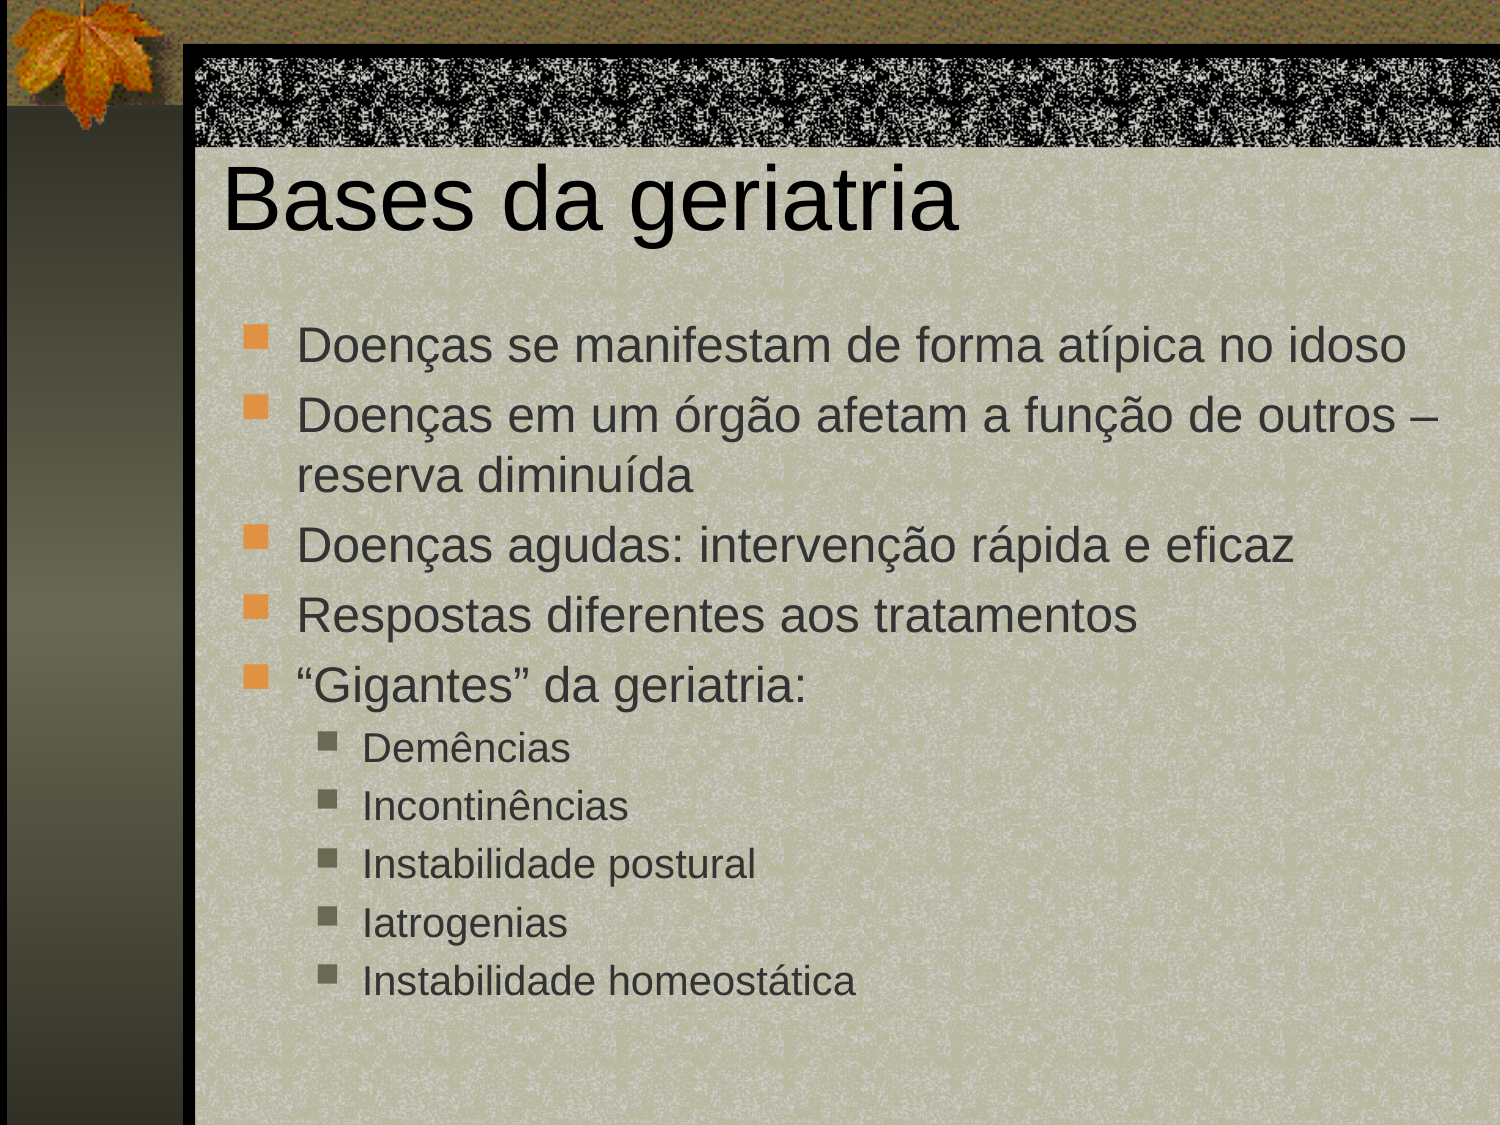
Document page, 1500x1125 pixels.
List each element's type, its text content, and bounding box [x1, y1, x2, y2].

picture [196, 58, 1500, 1124]
title Bases da geriatria [206, 99, 1482, 288]
list Doenças se manifestam de forma atípica no idoso Doenças em um órgão afetam a função de outros – reserva diminuída Doenças agudas: intervenção rápida e eficaz Respostas diferentes aos tratamentos “Gigantes” da geriatria: Demências Incontinências Instabilidade postural Iatrogenias Instabilidade homeostática [224, 304, 1500, 980]
picture [7, 0, 1500, 130]
